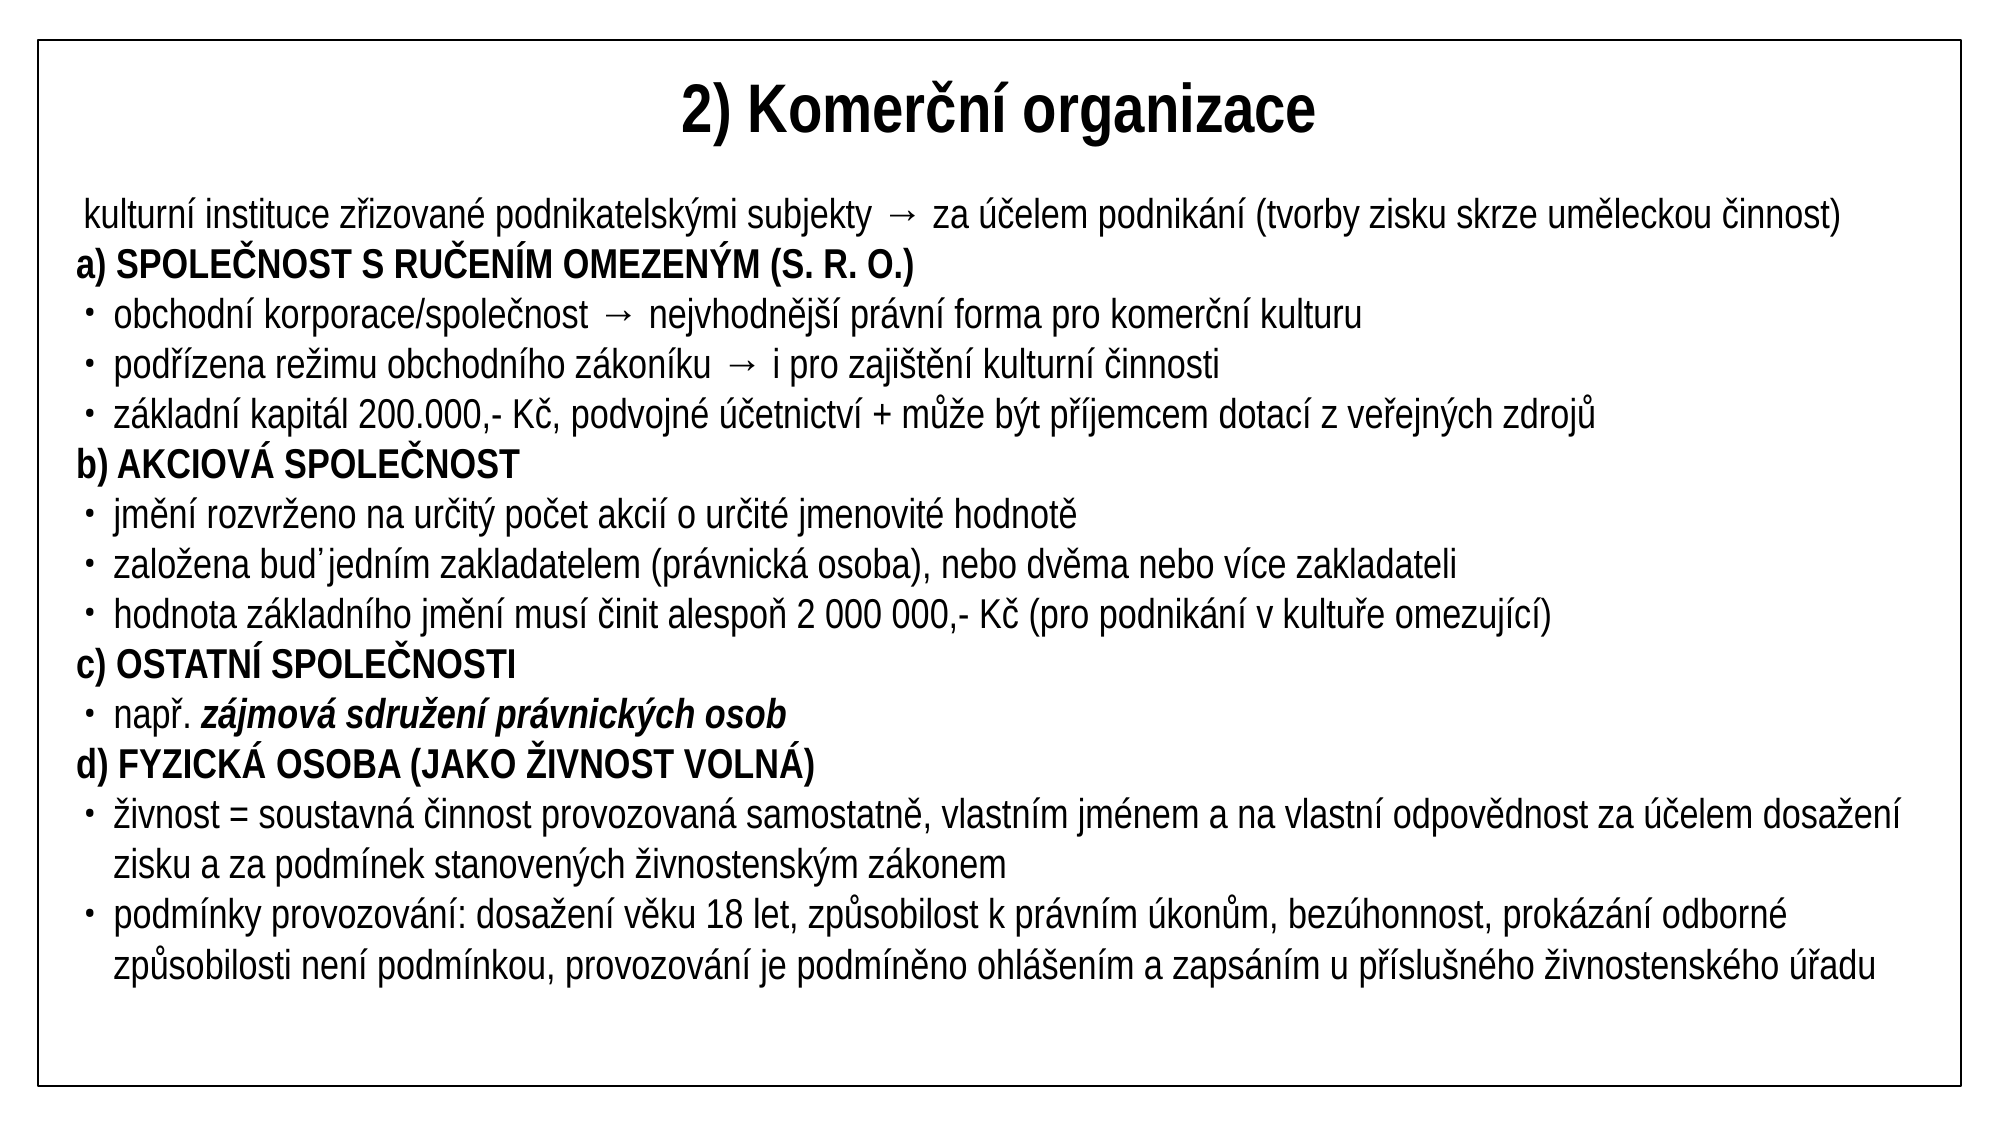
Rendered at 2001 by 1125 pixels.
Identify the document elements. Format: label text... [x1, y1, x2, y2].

title 2) Komerční organizace [137, 59, 1863, 161]
list kulturní instituce zřizované podnikatelskými subjekty → za účelem podnikání (tvorby zisku skrze uměleckou činnost) a) SPOLEČNOST S RUČENÍM OMEZENÝM (S. R. O.) obchodní korporace/společnost → nejvhodnější právní forma pro komerční kulturu podřízena režimu obchodního zákoníku → i pro zajištění kulturní činnosti základní kapitál 200.000,- Kč, podvojné účetnictví + může být příjemcem dotací z veřejných zdrojů b) AKCIOVÁ SPOLEČNOST jmění rozvrženo na určitý počet akcií o určité jmenovité hodnotě založena buď jedním zakladatelem (právnická osoba), nebo dvěma nebo více zakladateli hodnota základního jmění musí činit alespoň 2 000 000,- Kč (pro podnikání v kultuře omezující) c) OSTATNÍ SPOLEČNOSTI např. zájmová sdružení právnických osob d) FYZICKÁ OSOBA (JAKO ŽIVNOST VOLNÁ) živnost = soustavná činnost provozovaná samostatně, vlastním jménem a na vlastní odpovědnost za účelem dosažení zisku a za podmínek stanovených živnostenským zákonem podmínky provozování: dosažení věku 18 let, způsobilost k právním úkonům, bezúhonnost, prokázání odborné způsobilosti není podmínkou, provozování je podmíněno ohlášením a zapsáním u příslušného živnostenského úřadu [61, 179, 1923, 1066]
